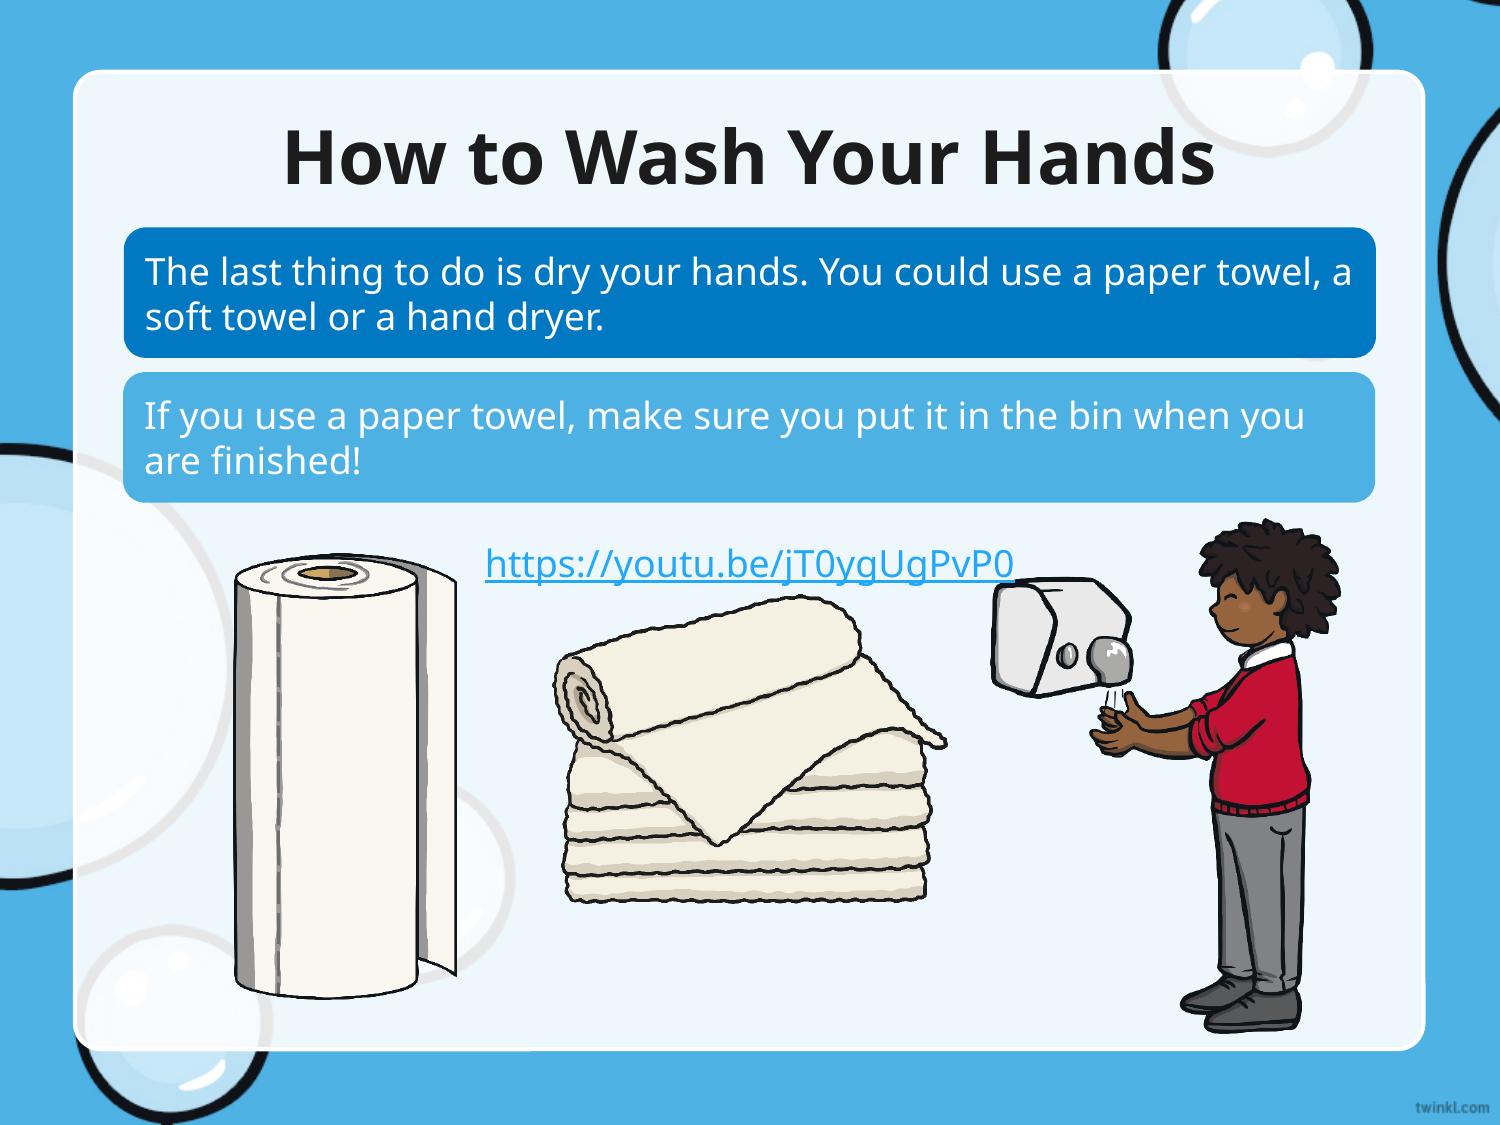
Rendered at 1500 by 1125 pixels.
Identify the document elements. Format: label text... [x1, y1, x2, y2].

text_box If you use a paper towel, make sure you put it in the bin when you are finished! [122, 371, 1377, 504]
text_box https://youtu.be/jT0ygUgPvP0 [470, 532, 990, 598]
title How to Wash Your Hands [73, 76, 1426, 244]
text_box The last thing to do is dry your hands. You could use a paper towel, a soft towel or a hand dryer. [122, 226, 1378, 360]
picture [0, 0, 1500, 1125]
